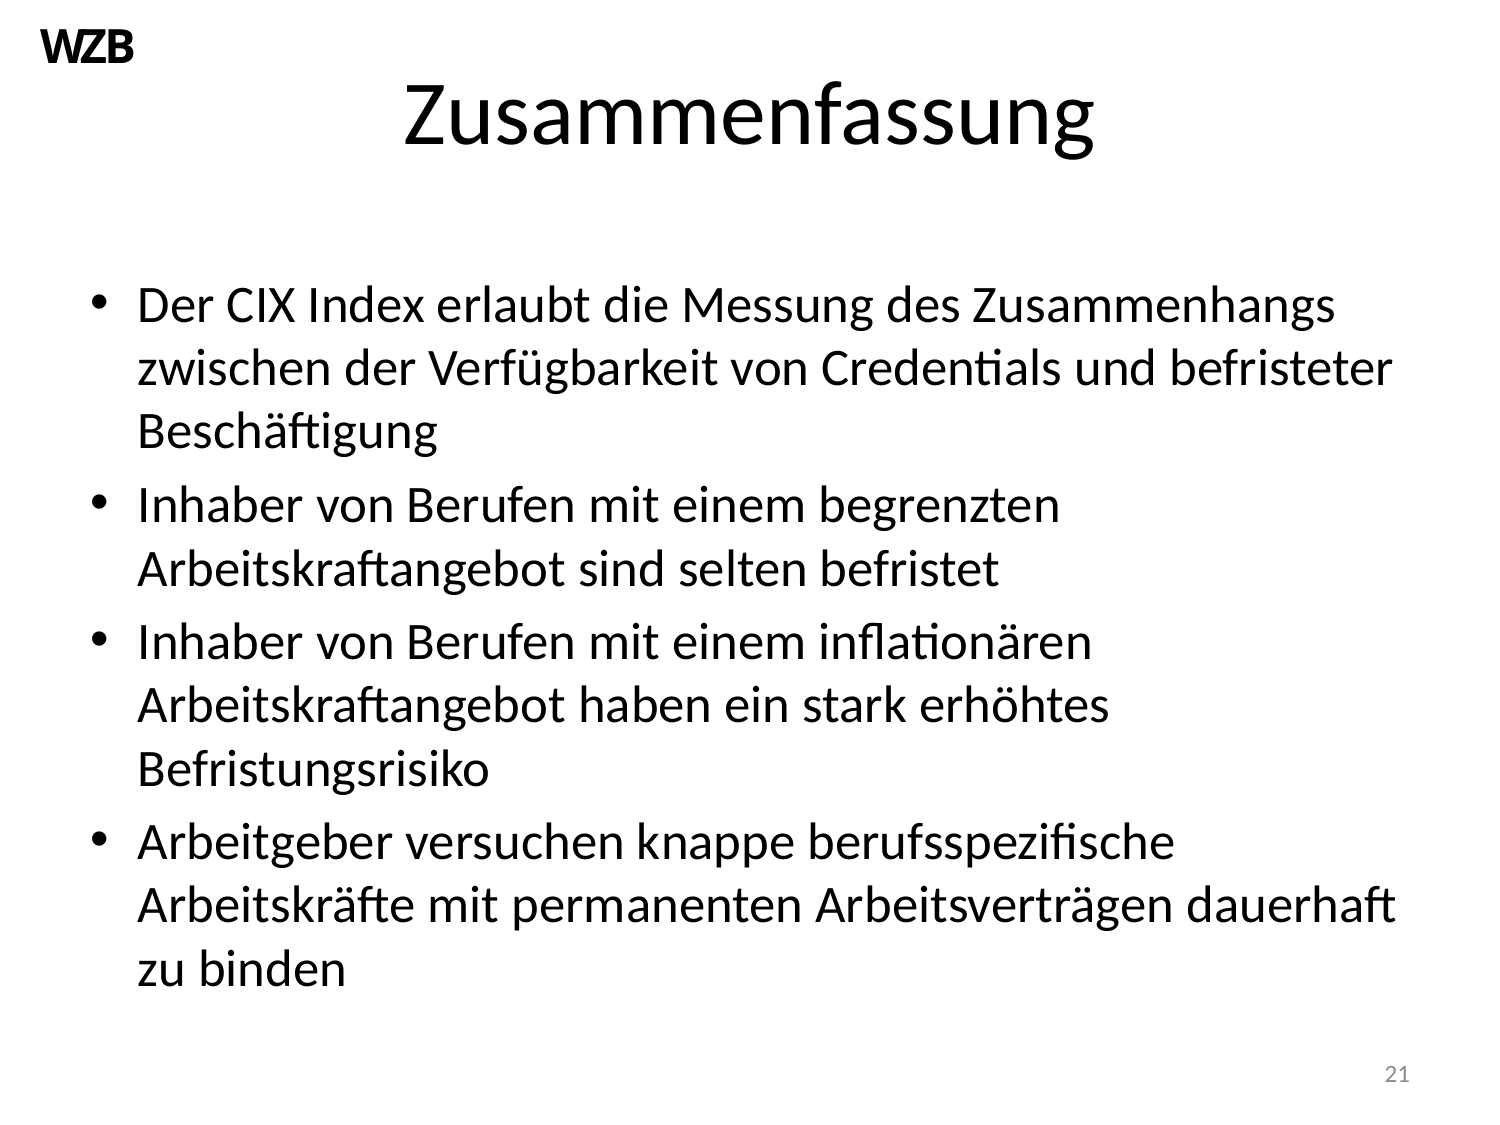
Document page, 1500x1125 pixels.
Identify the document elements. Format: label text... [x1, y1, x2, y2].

slide_number 21 [1074, 1042, 1425, 1103]
title Zusammenfassung [75, 45, 1425, 233]
list Der CIX Index erlaubt die Messung des Zusammenhangs zwischen der Verfügbarkeit von Credentials und befristeter Beschäftigung Inhaber von Berufen mit einem begrenzten Arbeitskraftangebot sind selten befristet Inhaber von Berufen mit einem inflationären Arbeitskraftangebot haben ein stark erhöhtes Befristungsrisiko Arbeitgeber versuchen knappe berufsspezifische Arbeitskräfte mit permanenten Arbeitsverträgen dauerhaft zu binden [75, 262, 1425, 1005]
